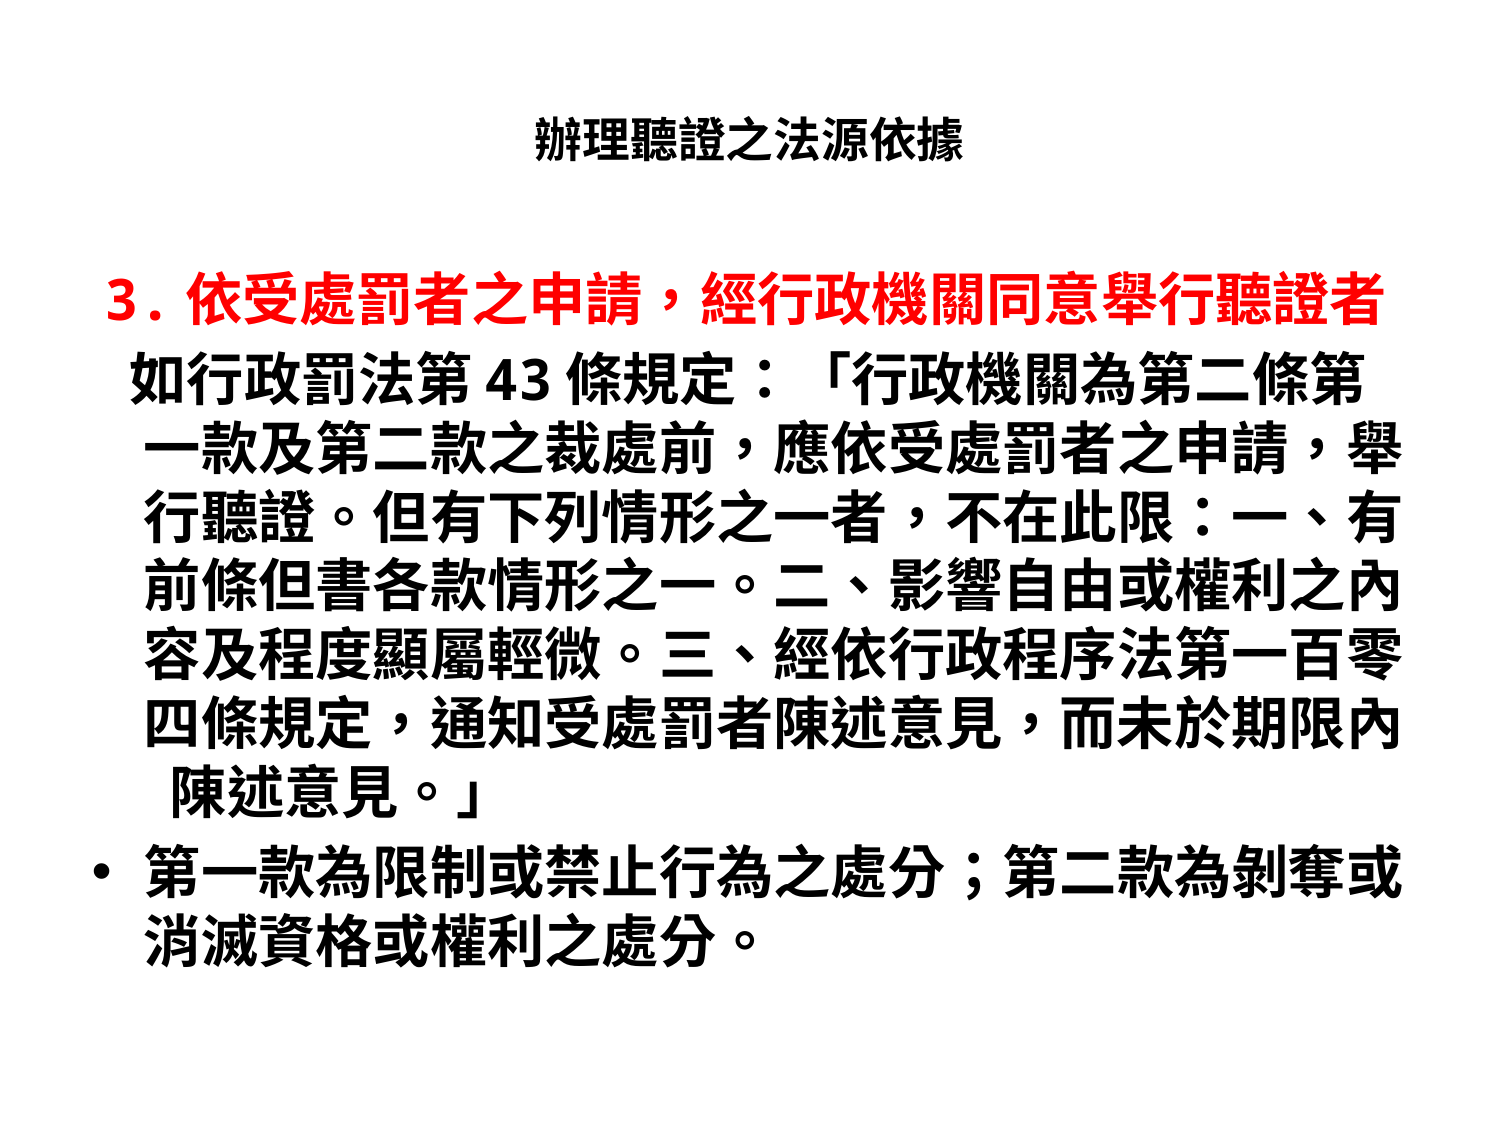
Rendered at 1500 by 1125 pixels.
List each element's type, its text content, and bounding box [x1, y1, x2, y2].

list 3.依受處罰者之申請，經行政機關同意舉行聽證者 如行政罰法第43條規定：「行政機關為第二條第一款及第二款之裁處前，應依受處罰者之申請，舉行聽證。但有下列情形之一者，不在此限：一、有前條但書各款情形之一。二、影響自由或權利之內容及程度顯屬輕微。三、經依行政程序法第一百零四條規定，通知受處罰者陳述意見，而未於期限內 陳述意見。」 第一款為限制或禁止行為之處分；第二款為剝奪或消滅資格或權利之處分。 [76, 255, 1427, 998]
title 辦理聽證之法源依據 [75, 45, 1425, 233]
